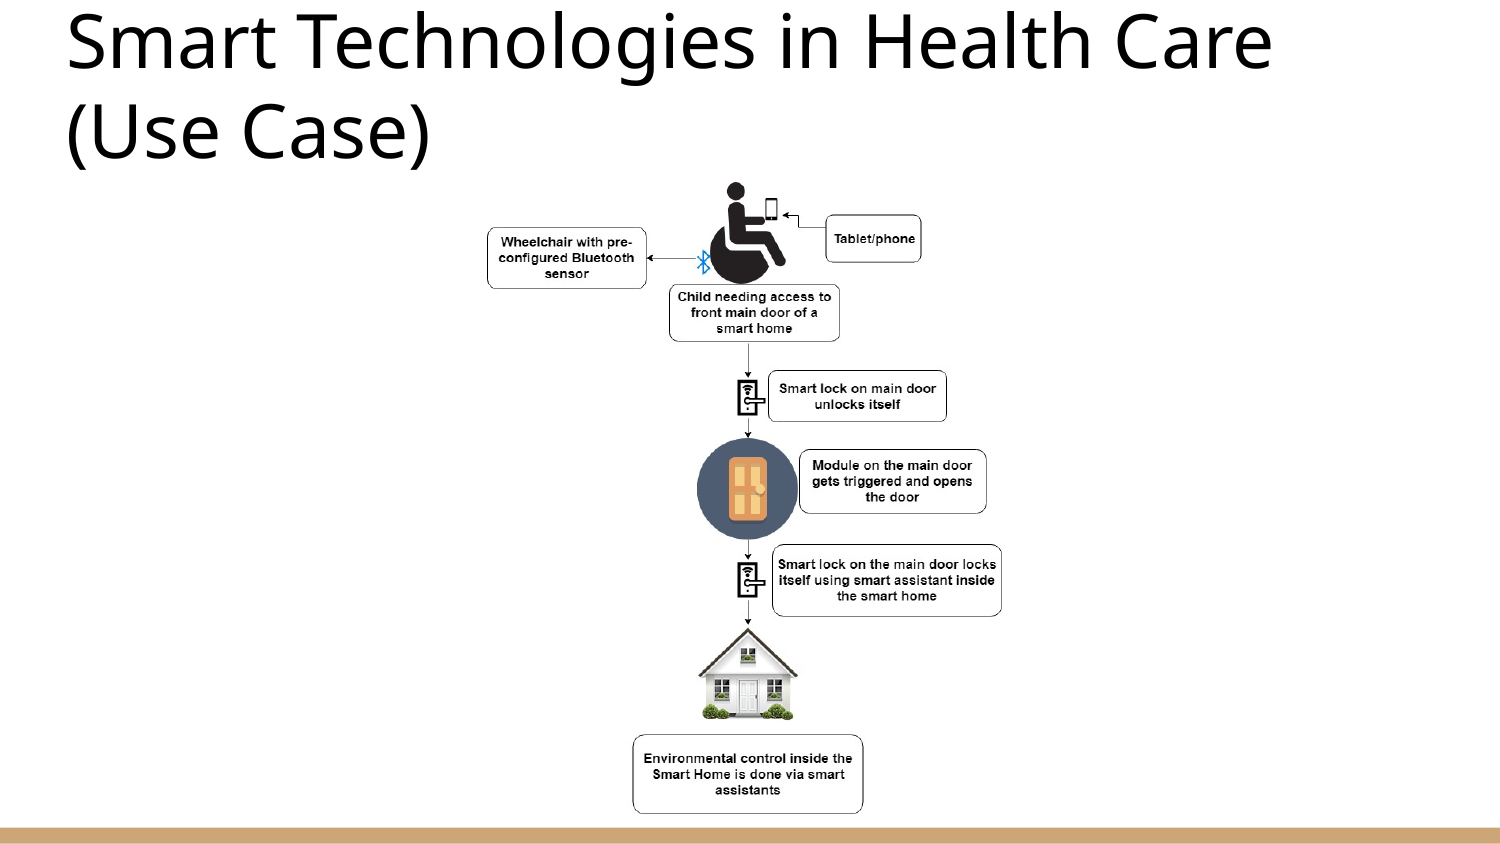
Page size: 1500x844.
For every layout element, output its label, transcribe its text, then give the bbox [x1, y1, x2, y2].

title Smart Technologies in Health Care (Use Case) [51, 51, 1449, 189]
picture [486, 182, 1002, 814]
